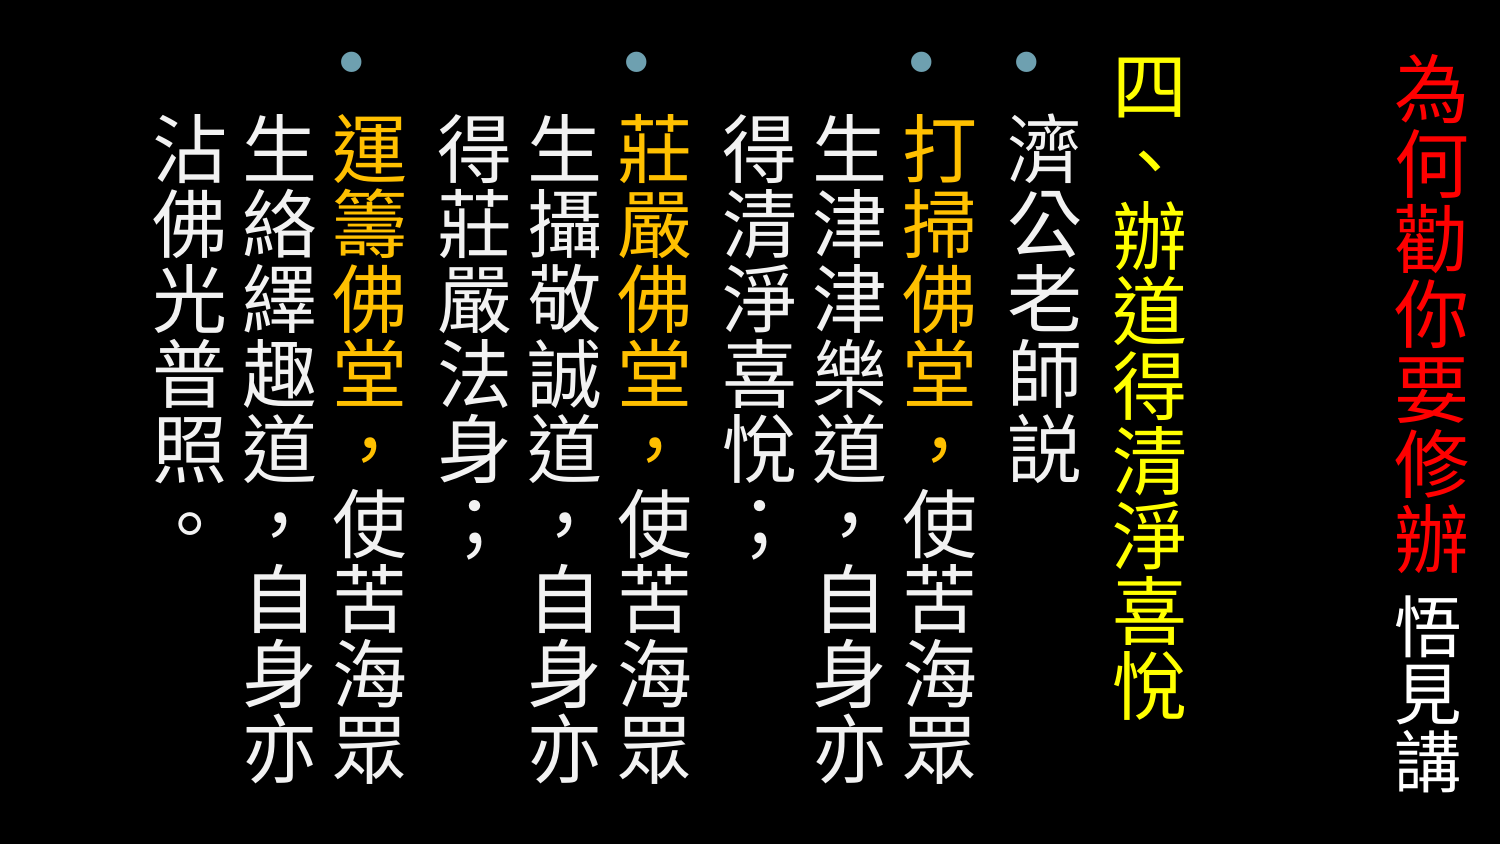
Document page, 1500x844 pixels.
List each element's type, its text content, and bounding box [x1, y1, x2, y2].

list 四、辦道得清淨喜悅 濟公老師説 打掃佛堂，使苦海眾生津津樂道，自身亦得清淨喜悅； 莊嚴佛堂，使苦海眾生攝敬誠道，自身亦得莊嚴法身； 運籌佛堂，使苦海眾生絡繹趣道，自身亦沾佛光普照。 [29, 27, 1365, 820]
title 為何勸你要修辦 悟見講 [1376, 27, 1483, 820]
